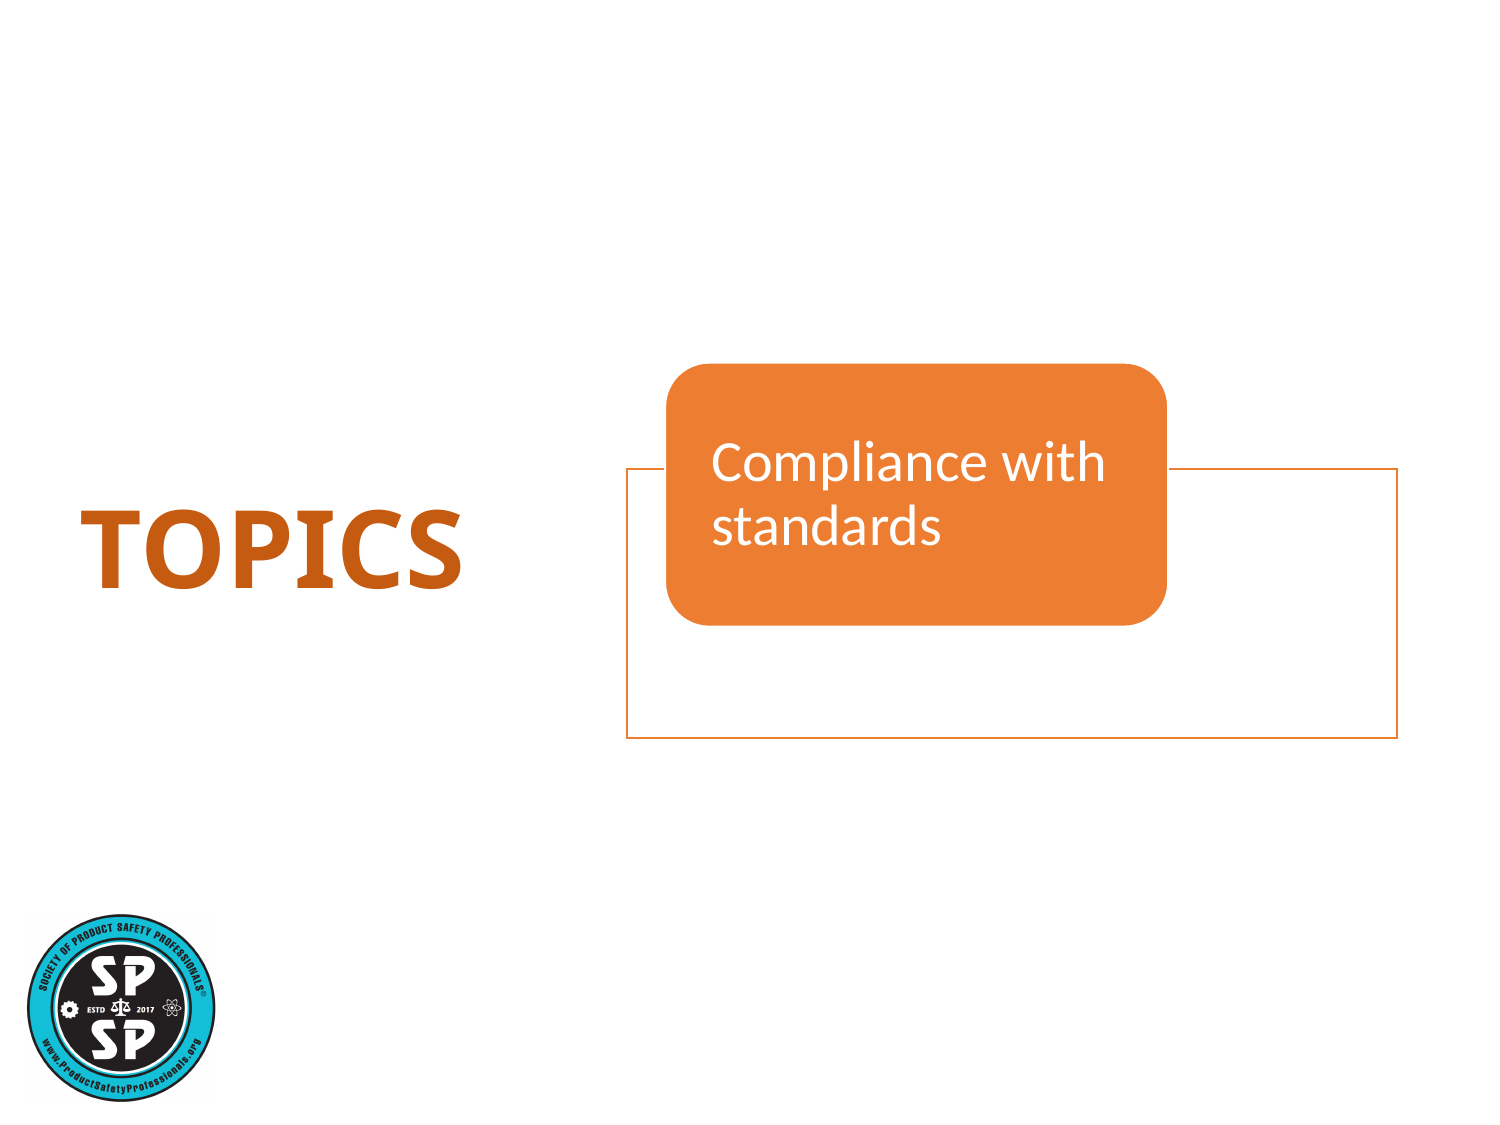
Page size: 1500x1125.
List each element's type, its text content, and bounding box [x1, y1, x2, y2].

title TOPICS [64, 101, 534, 1005]
picture [26, 913, 216, 1103]
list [626, 42, 1398, 1059]
